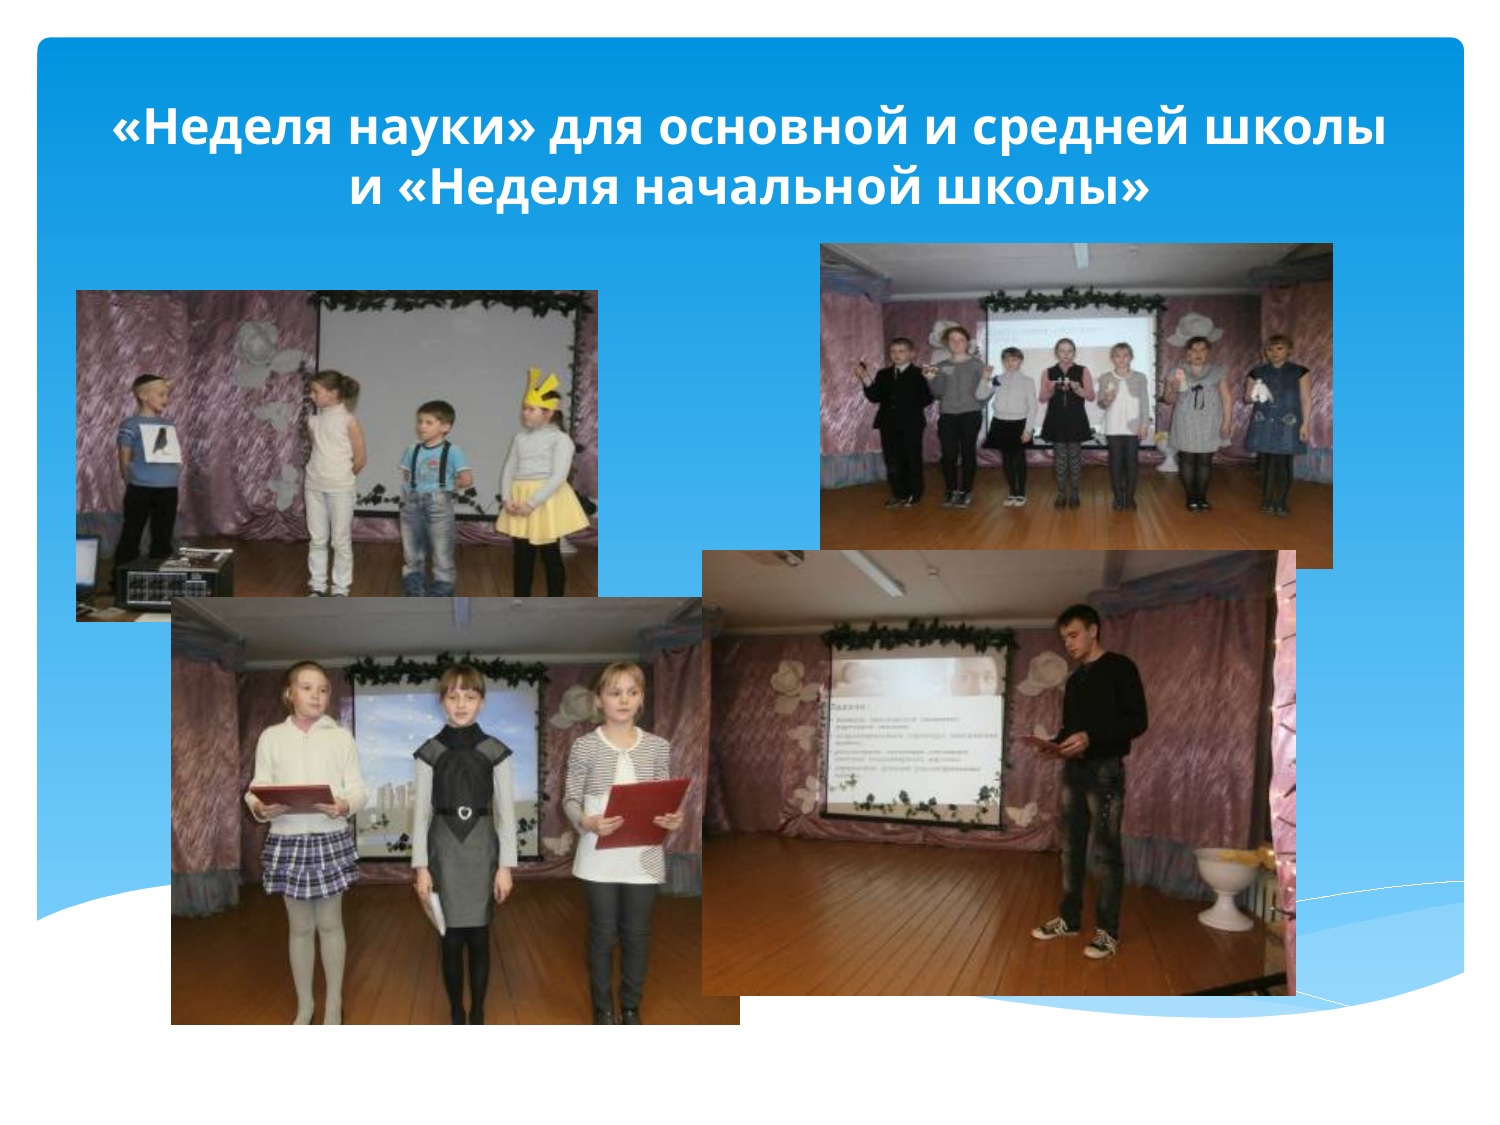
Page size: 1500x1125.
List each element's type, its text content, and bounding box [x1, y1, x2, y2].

title «Неделя науки» для основной и средней школы и «Неделя начальной школы» [75, 42, 1425, 268]
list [170, 597, 740, 1025]
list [820, 243, 1333, 569]
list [702, 550, 1296, 996]
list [76, 290, 598, 623]
